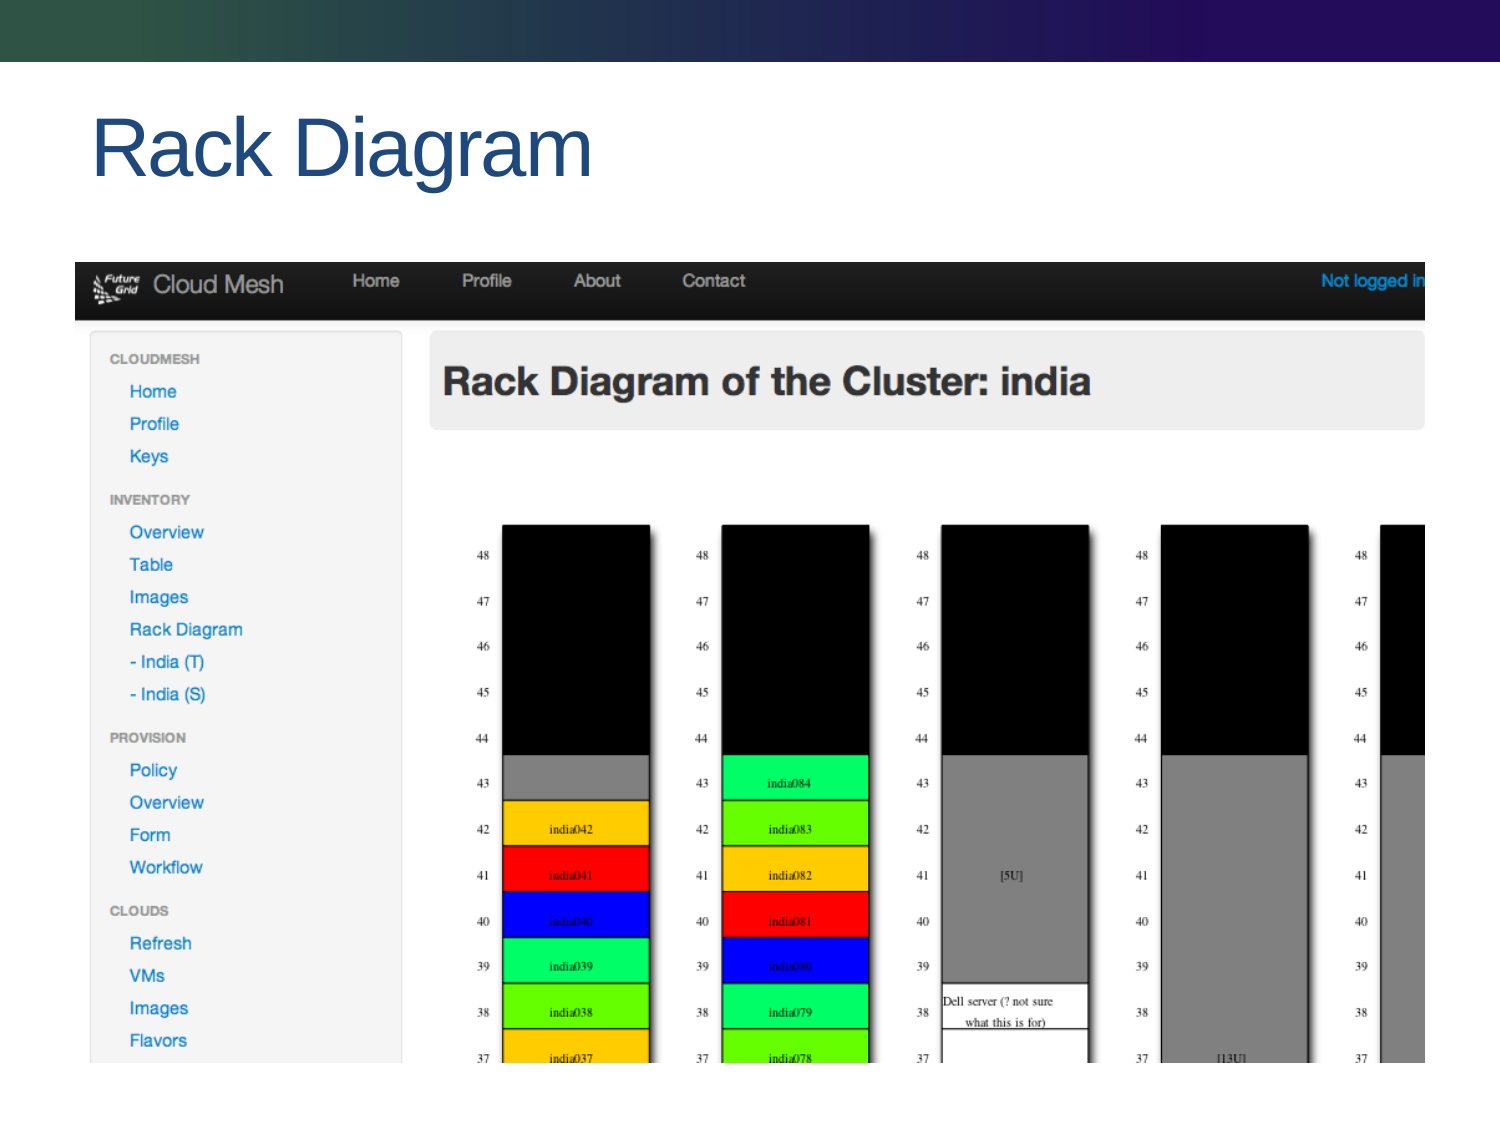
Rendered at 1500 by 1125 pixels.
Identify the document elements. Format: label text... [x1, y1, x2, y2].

picture [0, 0, 1500, 62]
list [74, 262, 1426, 1063]
title Rack Diagram [75, 62, 1425, 225]
